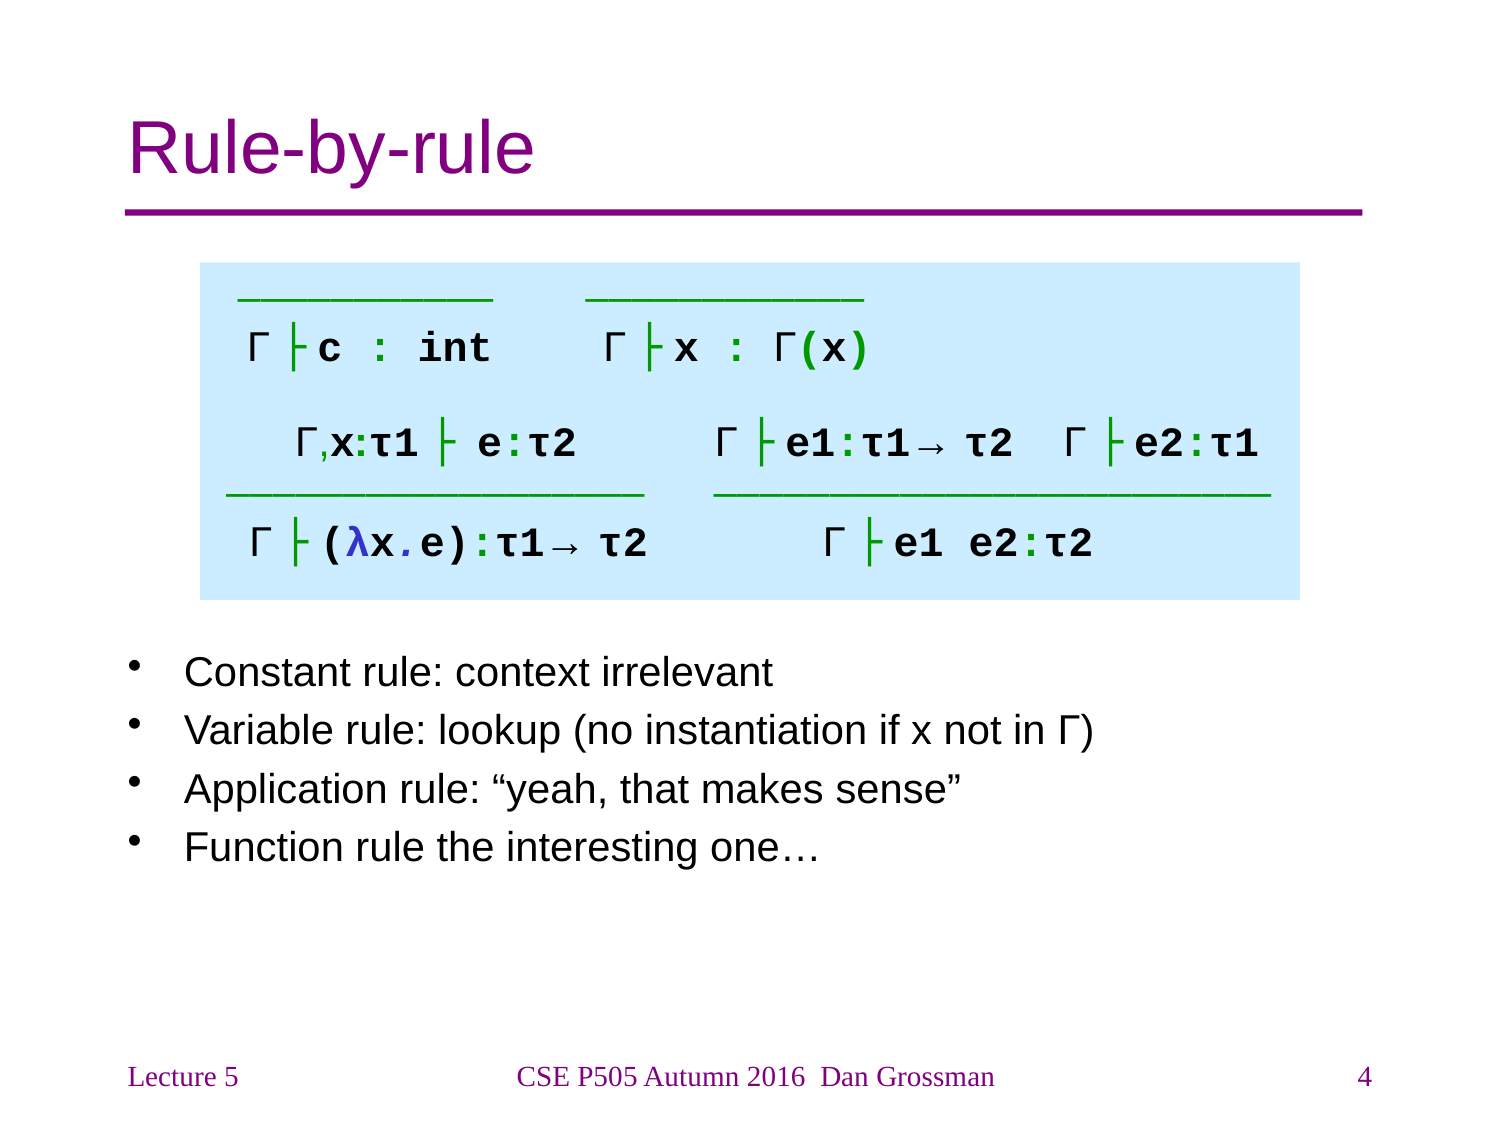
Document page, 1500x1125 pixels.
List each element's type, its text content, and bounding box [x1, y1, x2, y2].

slide_number Lecture 5 [112, 1050, 425, 1125]
title Rule-by-rule [112, 50, 1388, 238]
slide_number 4 [1074, 1050, 1388, 1125]
text_box ––––––––––– –––––––––––– Γ ├ c : int Γ ├ x : Γ(x) Γ,x:τ1 ├ e:τ2 Γ ├ e1:τ1→ τ2 Γ ├ e2:τ1 –––––––––––––––––– –––––––––––––––––––––––– Γ ├ (λx.e):τ1→ τ2 Γ ├ e1 e2:τ2 [200, 262, 1300, 600]
footer CSE P505 Autumn 2016 Dan Grossman [474, 1050, 1038, 1125]
list Constant rule: context irrelevant Variable rule: lookup (no instantiation if x not in Γ) Application rule: “yeah, that makes sense” Function rule the interesting one… [112, 637, 1388, 1000]
